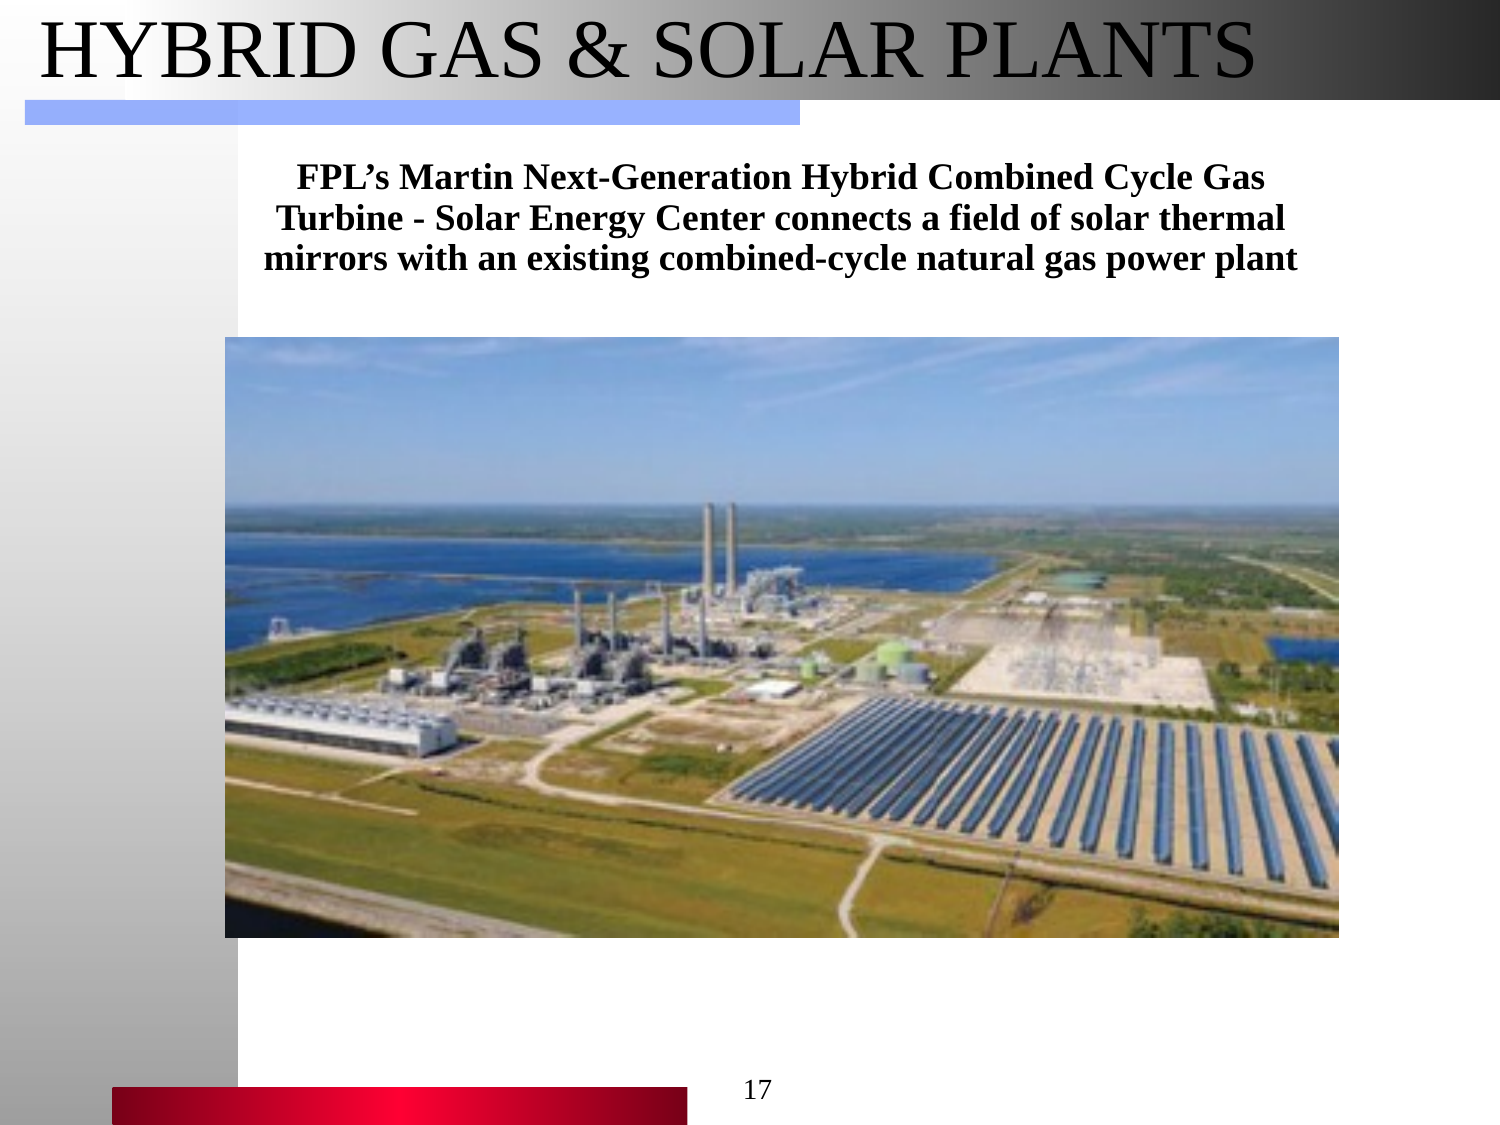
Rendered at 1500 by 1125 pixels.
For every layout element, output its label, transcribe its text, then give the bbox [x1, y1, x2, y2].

slide_number 17 [474, 1049, 788, 1125]
text_box FPL’s Martin Next-Generation Hybrid Combined Cycle Gas Turbine - Solar Energy Center connects a field of solar thermal mirrors with an existing combined-cycle natural gas power plant [224, 149, 1338, 287]
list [224, 337, 1340, 938]
title HYBRID GAS & SOLAR PLANTS [24, 0, 1301, 101]
